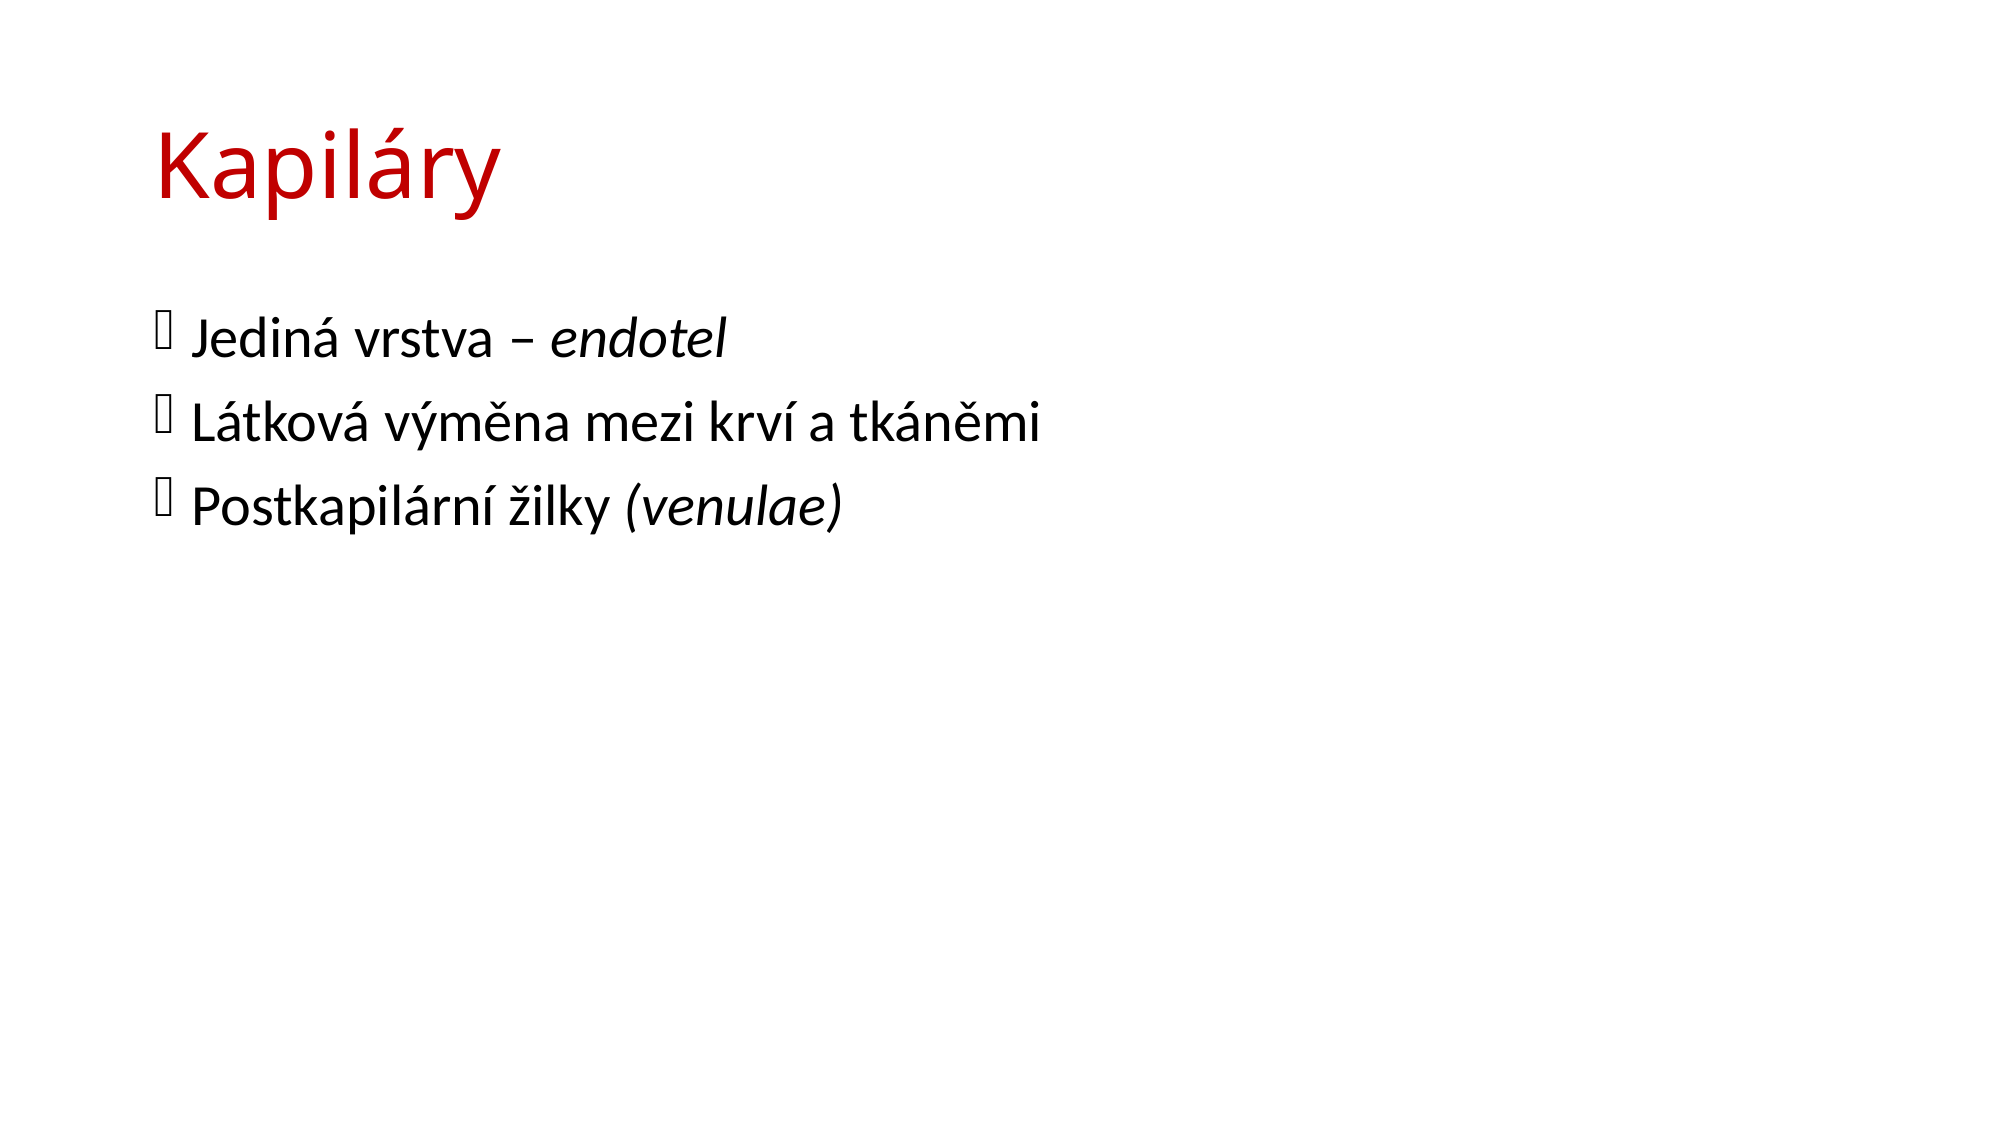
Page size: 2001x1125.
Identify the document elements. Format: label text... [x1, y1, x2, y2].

title Kapiláry [138, 60, 1864, 278]
list Jediná vrstva – endotel Látková výměna mezi krví a tkáněmi Postkapilární žilky (venulae) [138, 299, 1864, 1014]
